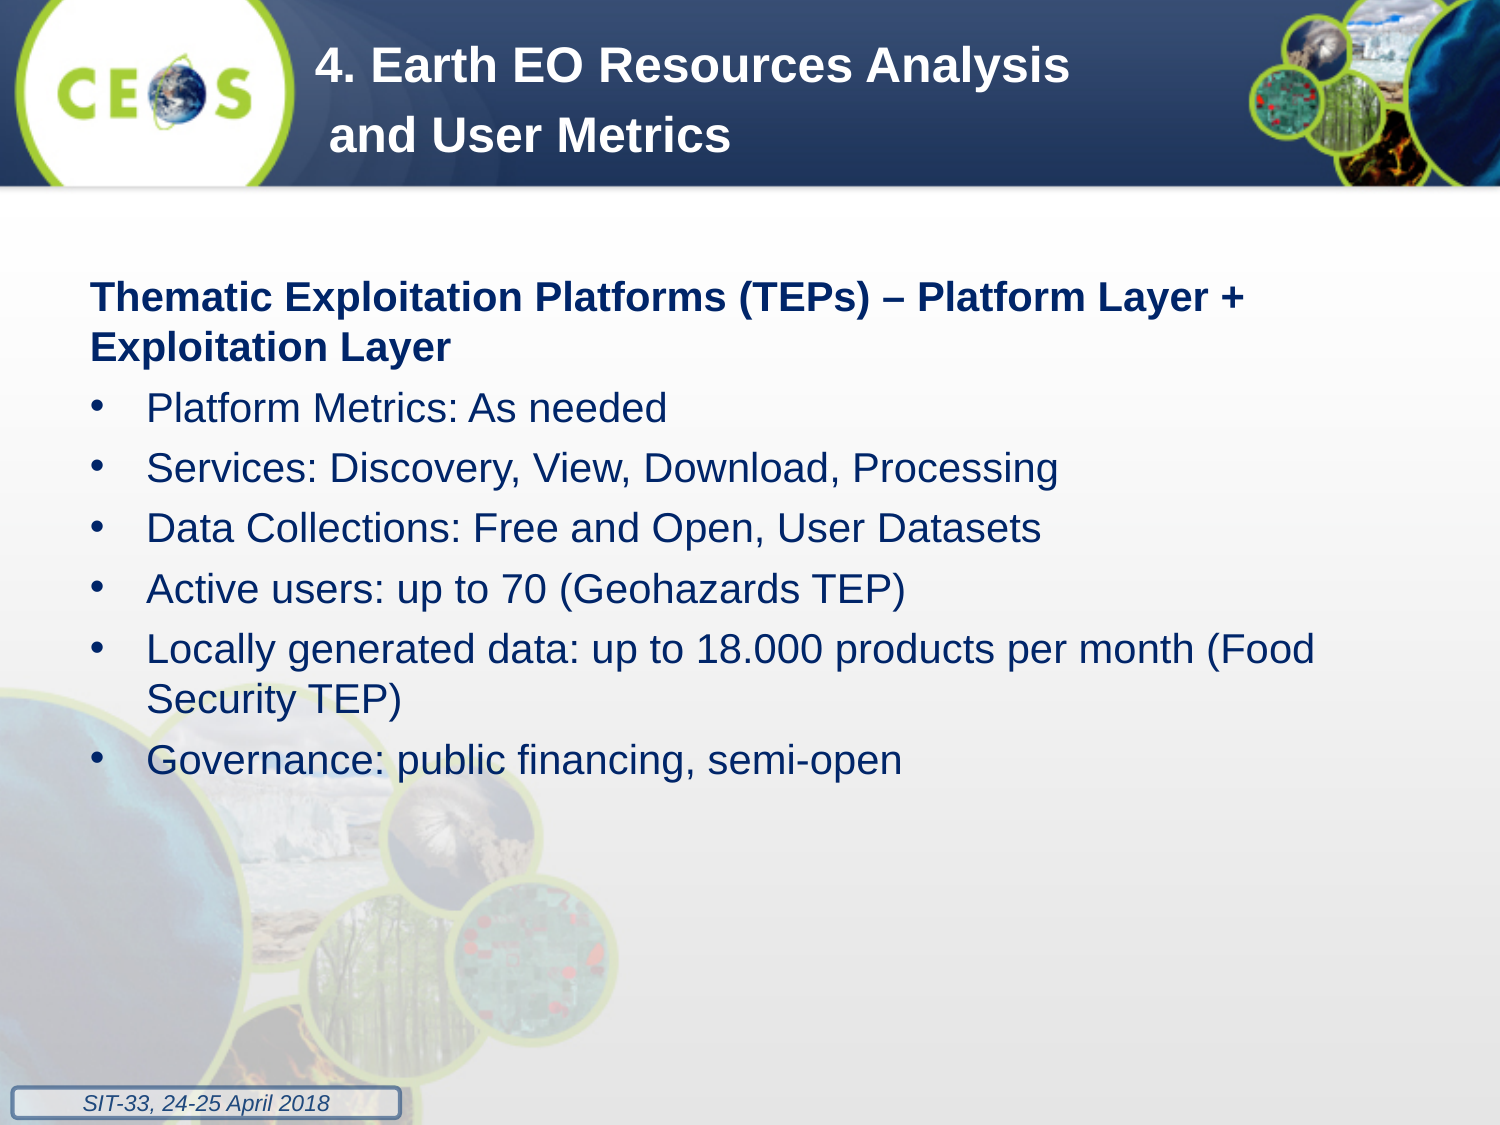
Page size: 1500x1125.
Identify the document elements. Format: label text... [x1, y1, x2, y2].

list Thematic Exploitation Platforms (TEPs) – Platform Layer + Exploitation Layer Platform Metrics: As needed Services: Discovery, View, Download, Processing Data Collections: Free and Open, User Datasets Active users: up to 70 (Geohazards TEP) Locally generated data: up to 18.000 products per month (Food Security TEP) Governance: public financing, semi-open [75, 262, 1413, 1038]
picture [0, 0, 1500, 1125]
text_box 4. Earth EO Resources Analysis and User Metrics [300, 24, 1325, 188]
